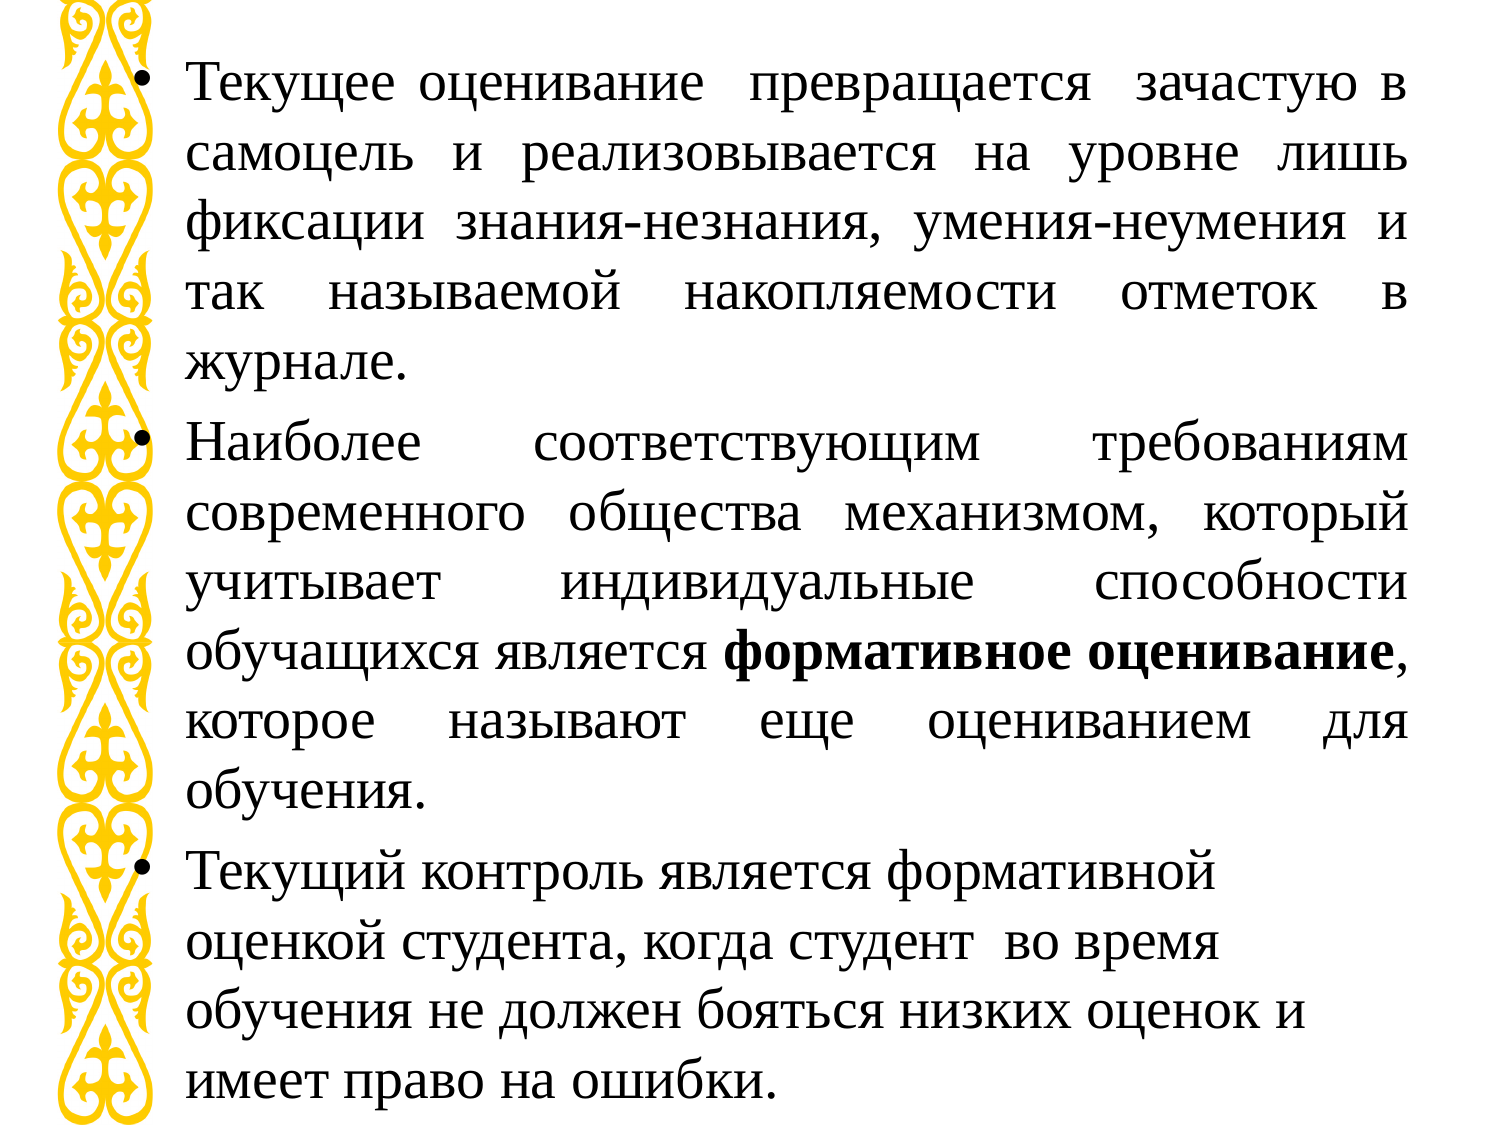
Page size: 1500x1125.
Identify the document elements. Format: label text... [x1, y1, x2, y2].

picture [57, 0, 153, 1125]
list Текущее оценивание превращается зачастую в самоцель и реализовывается на уровне лишь фиксации знания-незнания, умения-неумения и так называемой накопляемости отметок в журнале. Наиболее соответствующим требованиям современного общества механизмом, который учитывает индивидуальные способности обучащихся является формативное оценивание, которое называют еще оцениванием для обучения. Текущий контроль является формативной оценкой студента, когда студент во время обучения не должен бояться низких оценок и имеет право на ошибки. [157, 35, 1425, 1125]
